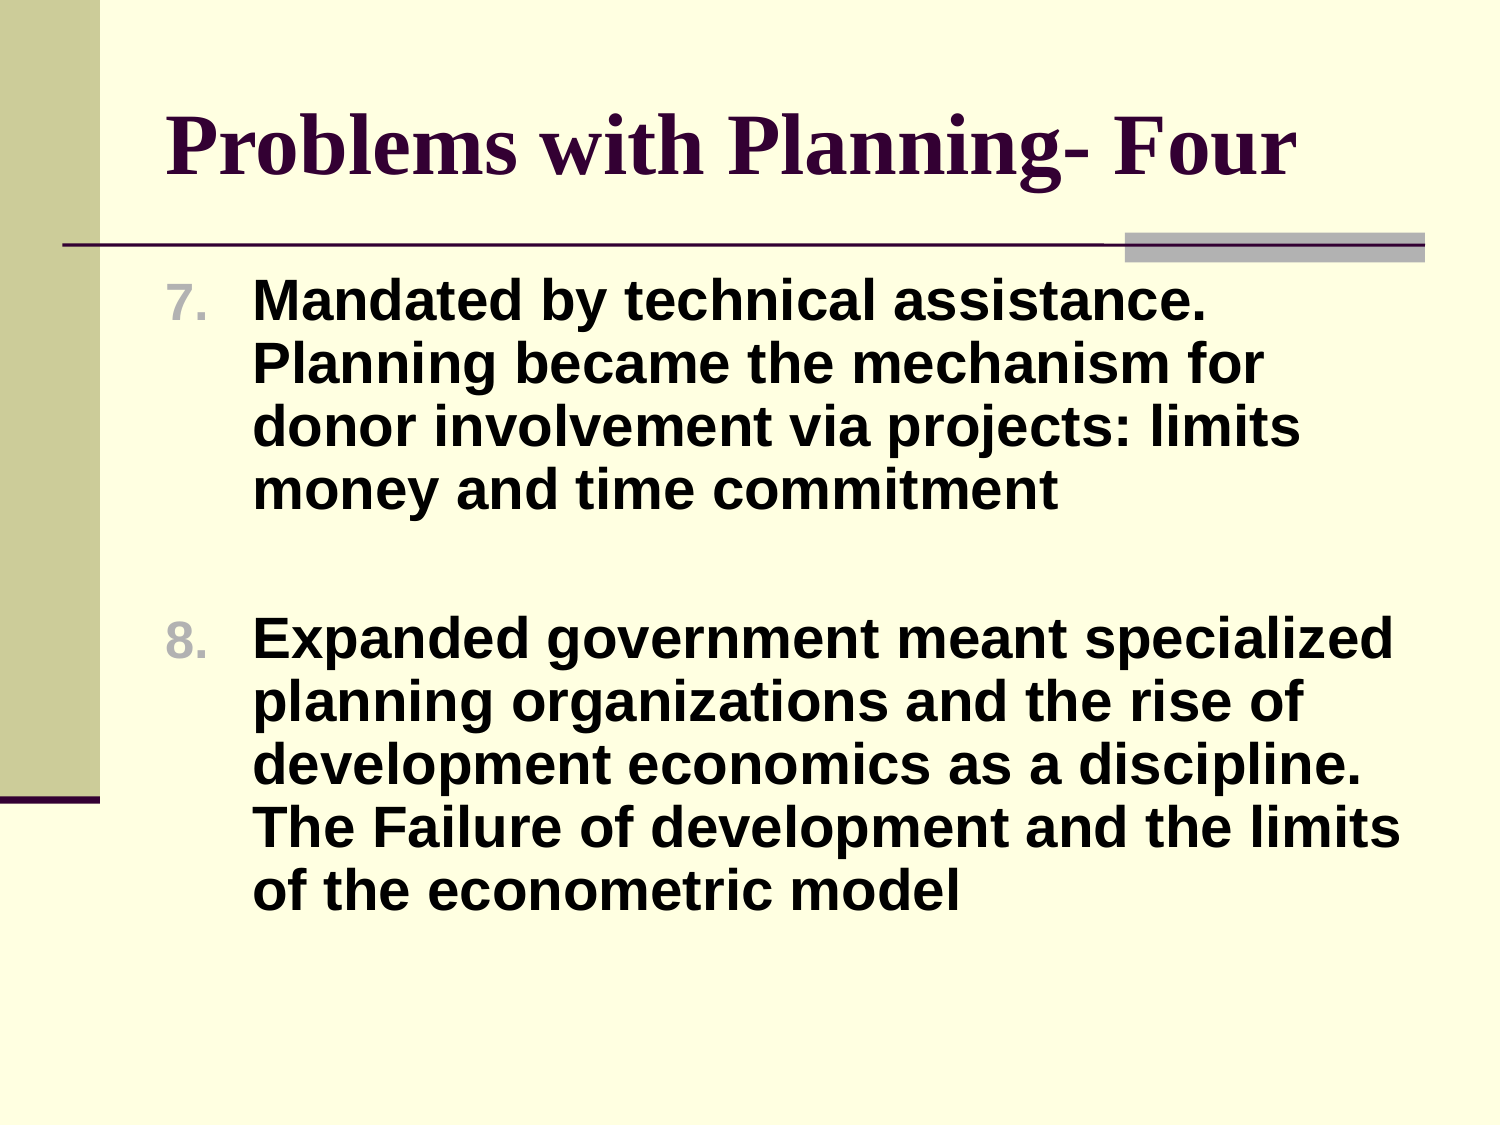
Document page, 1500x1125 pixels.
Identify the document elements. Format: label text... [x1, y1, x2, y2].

list Mandated by technical assistance. Planning became the mechanism for donor involvement via projects: limits money and time commitment Expanded government meant specialized planning organizations and the rise of development economics as a discipline. The Failure of development and the limits of the econometric model [150, 262, 1425, 1006]
title Problems with Planning- Four [150, 45, 1425, 234]
